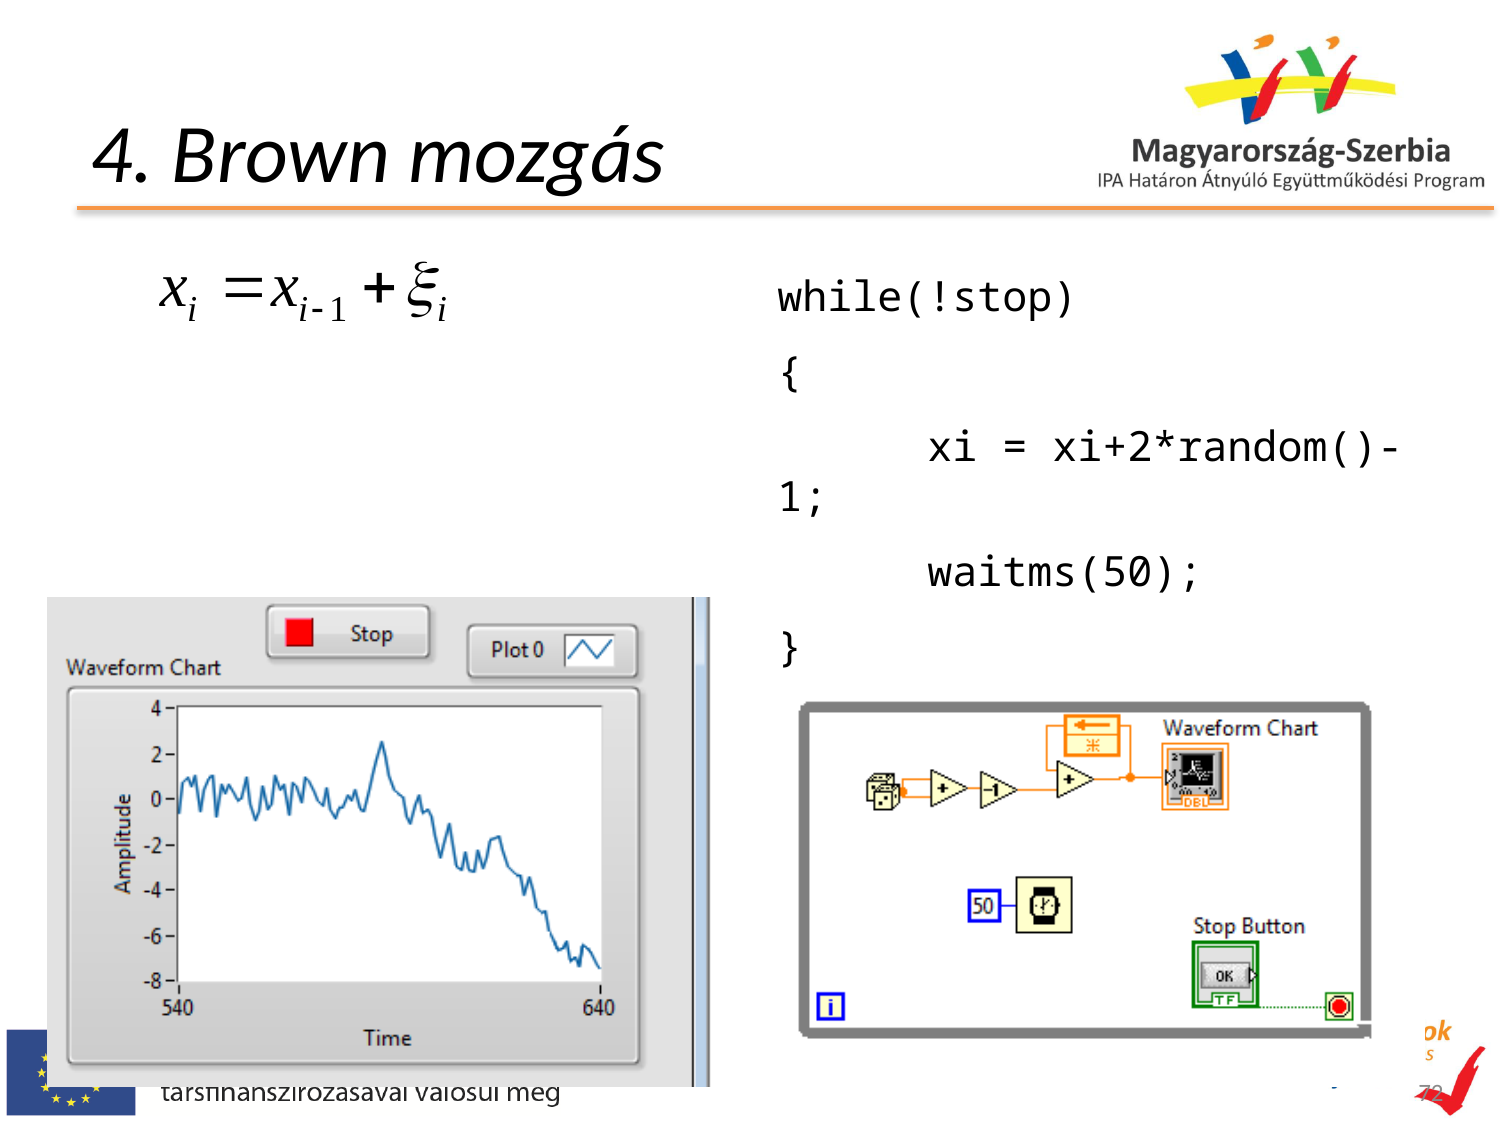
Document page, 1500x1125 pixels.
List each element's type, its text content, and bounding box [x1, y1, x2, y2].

slide_number 72 [1104, 1070, 1459, 1112]
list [47, 597, 1426, 1087]
picture [5, 1028, 561, 1116]
picture [1080, 28, 1497, 197]
text_box while(!stop) { xi = xi+2*random()-1; waitms(50); } [762, 262, 1425, 597]
title 4. Brown mozgás [75, 19, 1069, 207]
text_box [147, 243, 461, 338]
picture [1266, 1009, 1495, 1119]
